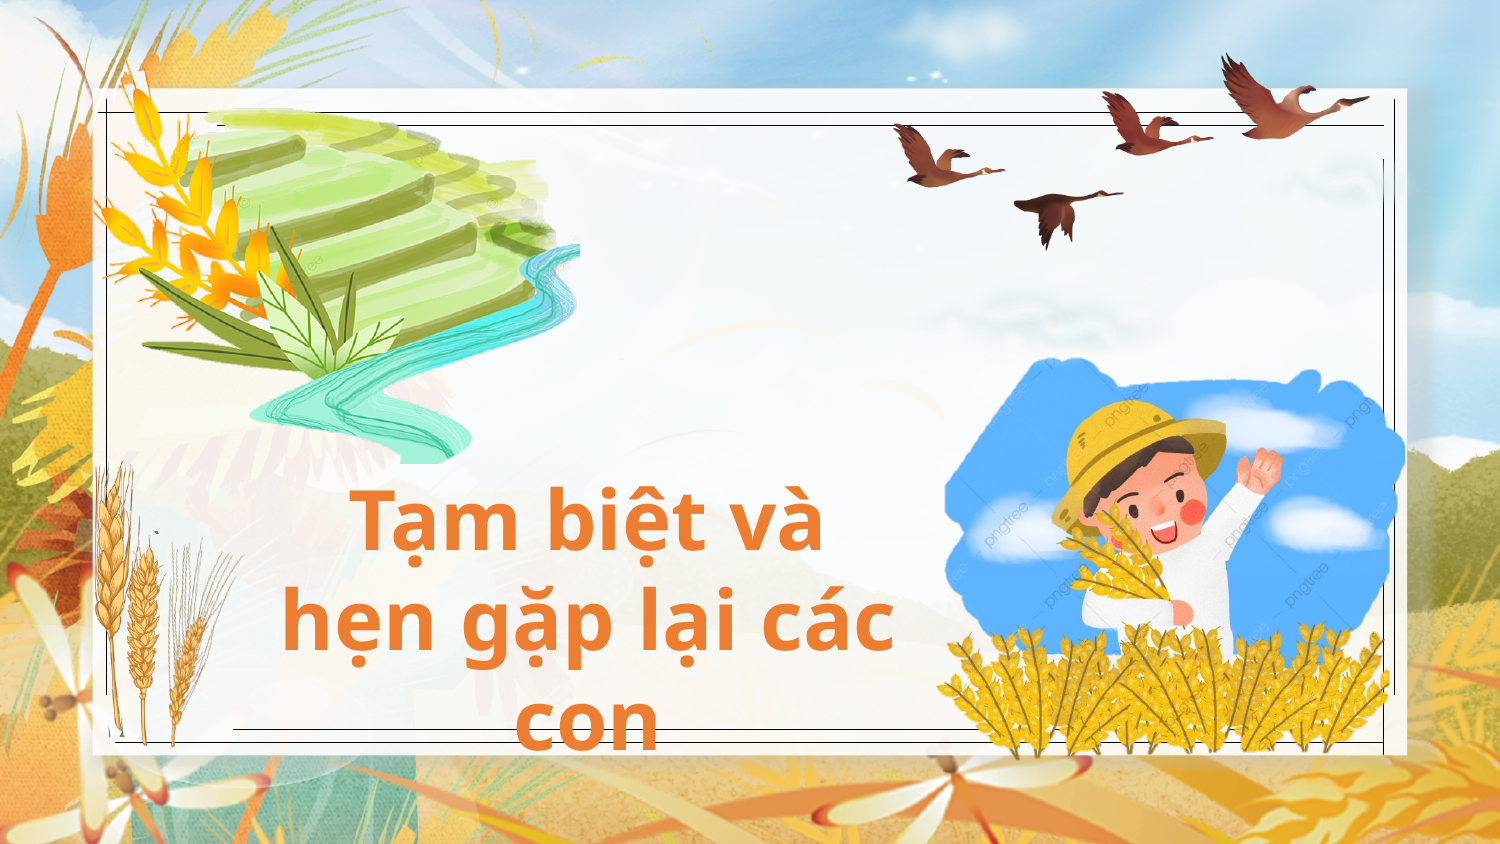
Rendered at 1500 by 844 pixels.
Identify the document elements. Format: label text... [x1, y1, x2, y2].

picture [0, 0, 1500, 844]
text_box Tạm biệt và hẹn gặp lại các con [255, 460, 916, 775]
